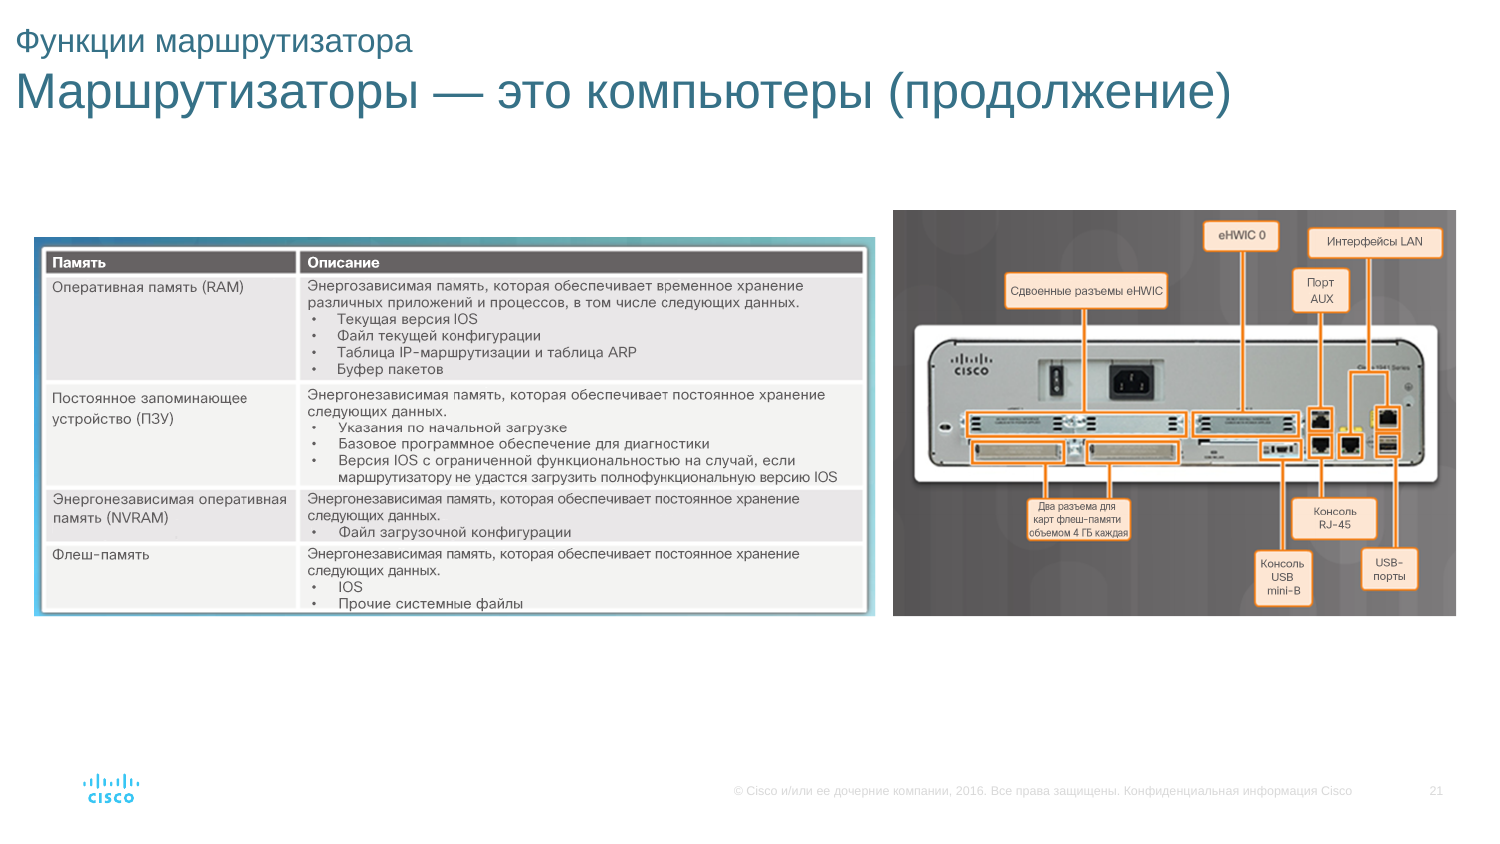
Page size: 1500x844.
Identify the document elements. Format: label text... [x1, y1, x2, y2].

picture [892, 209, 1457, 618]
picture [33, 236, 876, 618]
title Функции маршрутизатора Маршрутизаторы — это компьютеры (продолжение) [0, 6, 1500, 131]
